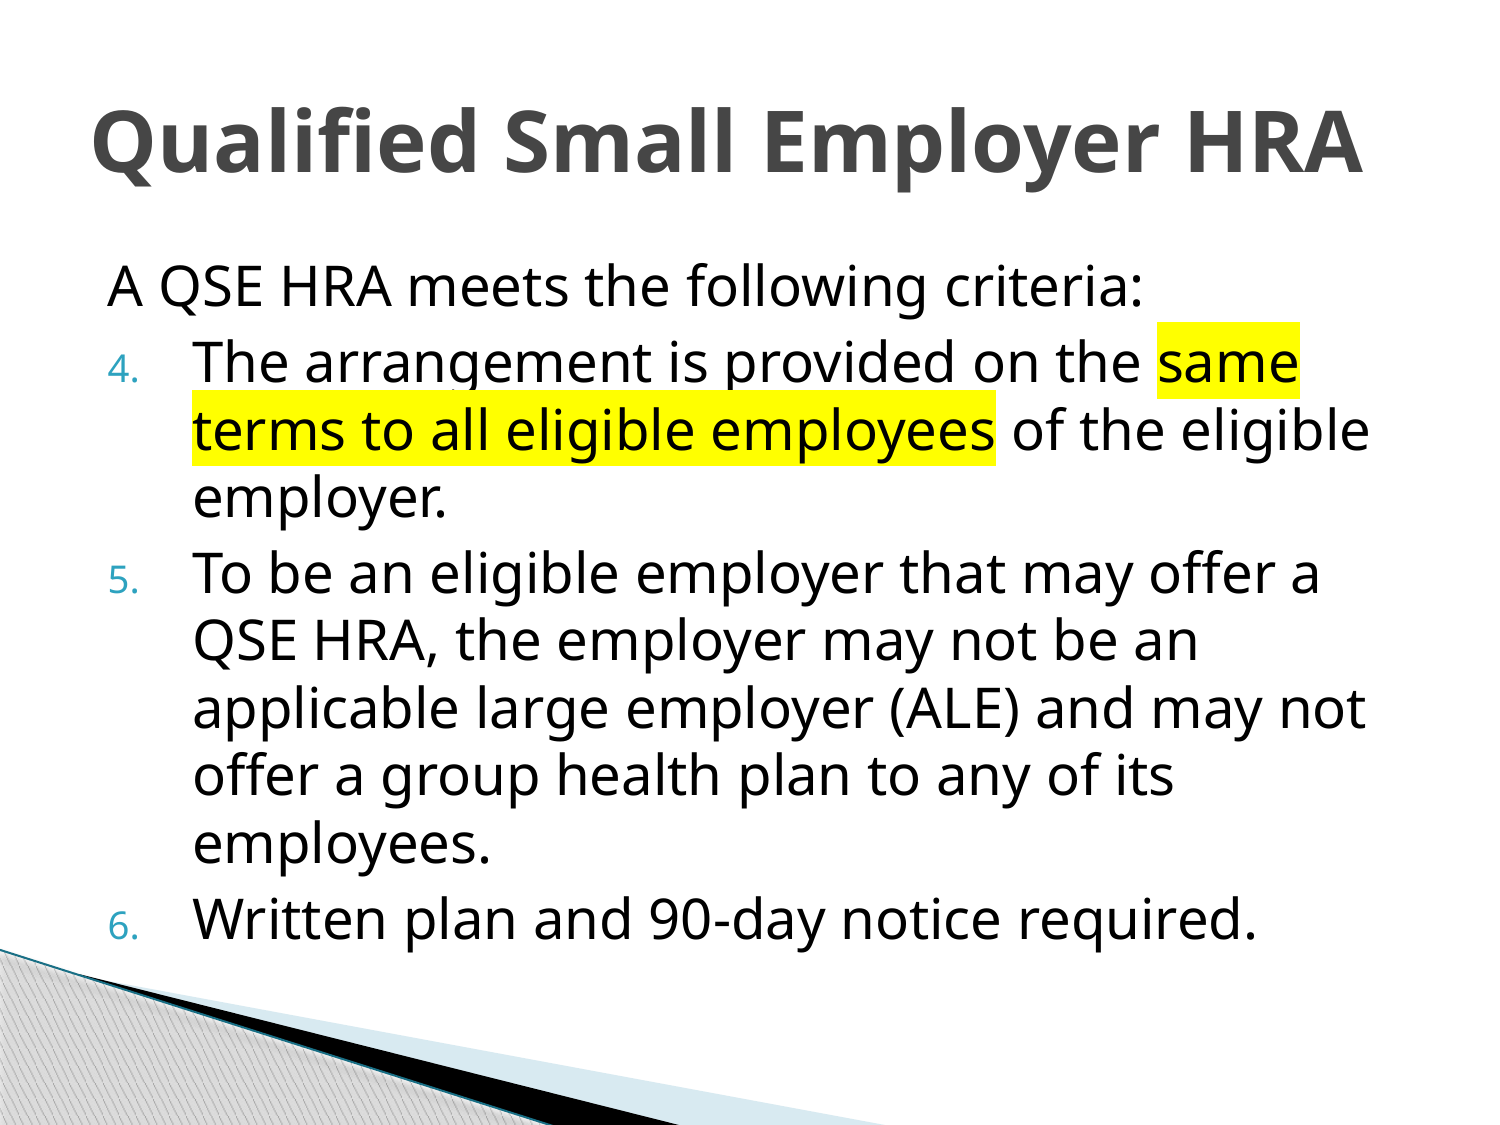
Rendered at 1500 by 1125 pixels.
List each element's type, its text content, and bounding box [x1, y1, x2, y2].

list A QSE HRA meets the following criteria: The arrangement is provided on the same terms to all eligible employees of the eligible employer. To be an eligible employer that may offer a QSE HRA, the employer may not be an applicable large employer (ALE) and may not offer a group health plan to any of its employees. Written plan and 90-day notice required. [75, 243, 1425, 1063]
title Qualified Small Employer HRA [75, 45, 1425, 233]
